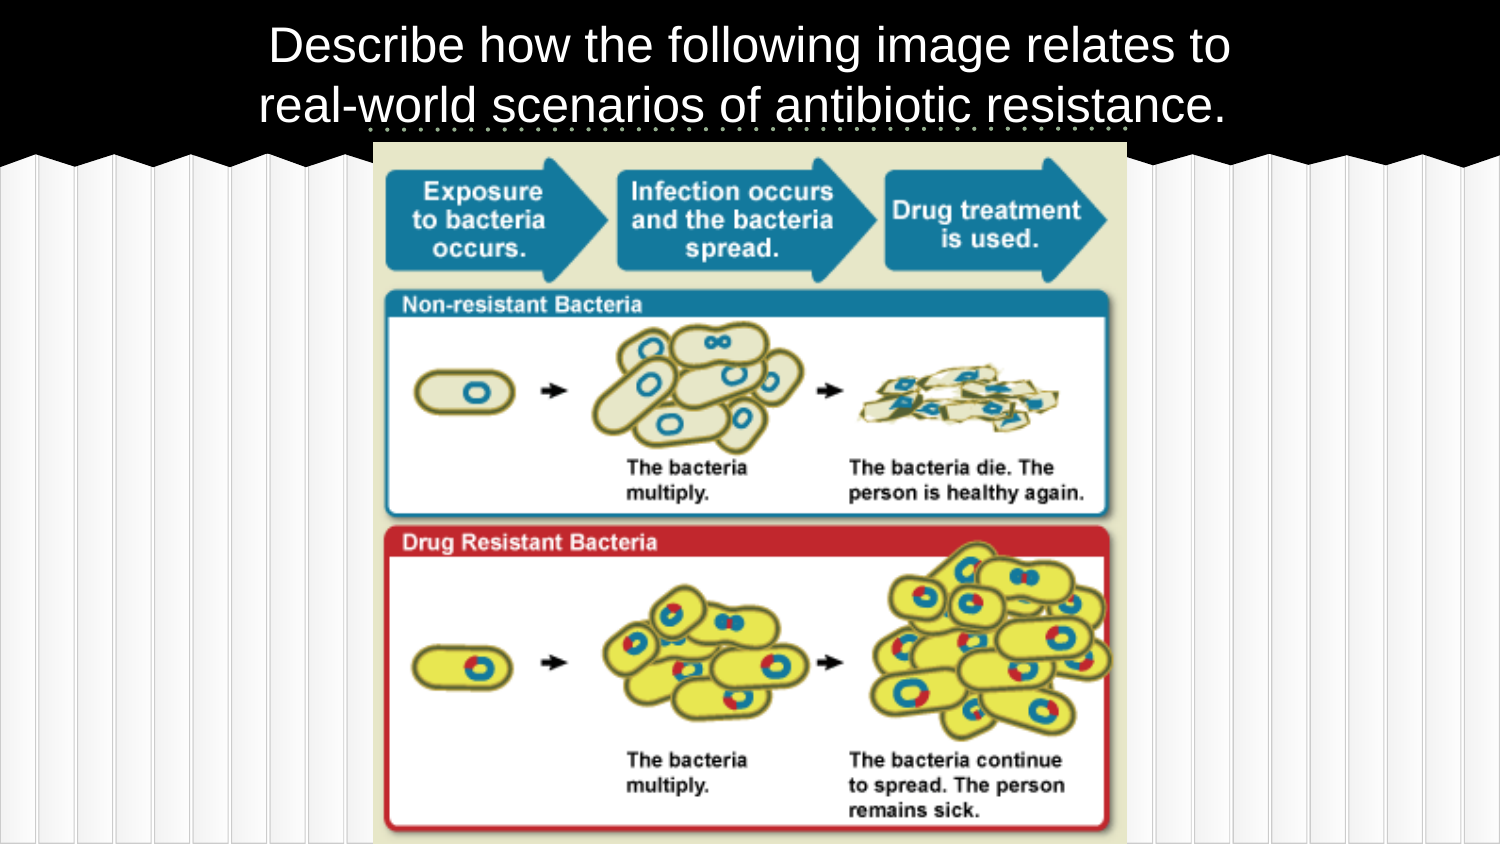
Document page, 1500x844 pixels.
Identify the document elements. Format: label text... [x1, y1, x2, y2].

title Describe how the following image relates to real-world scenarios of antibiotic resistance. [75, 2, 1425, 143]
picture [372, 142, 1127, 844]
